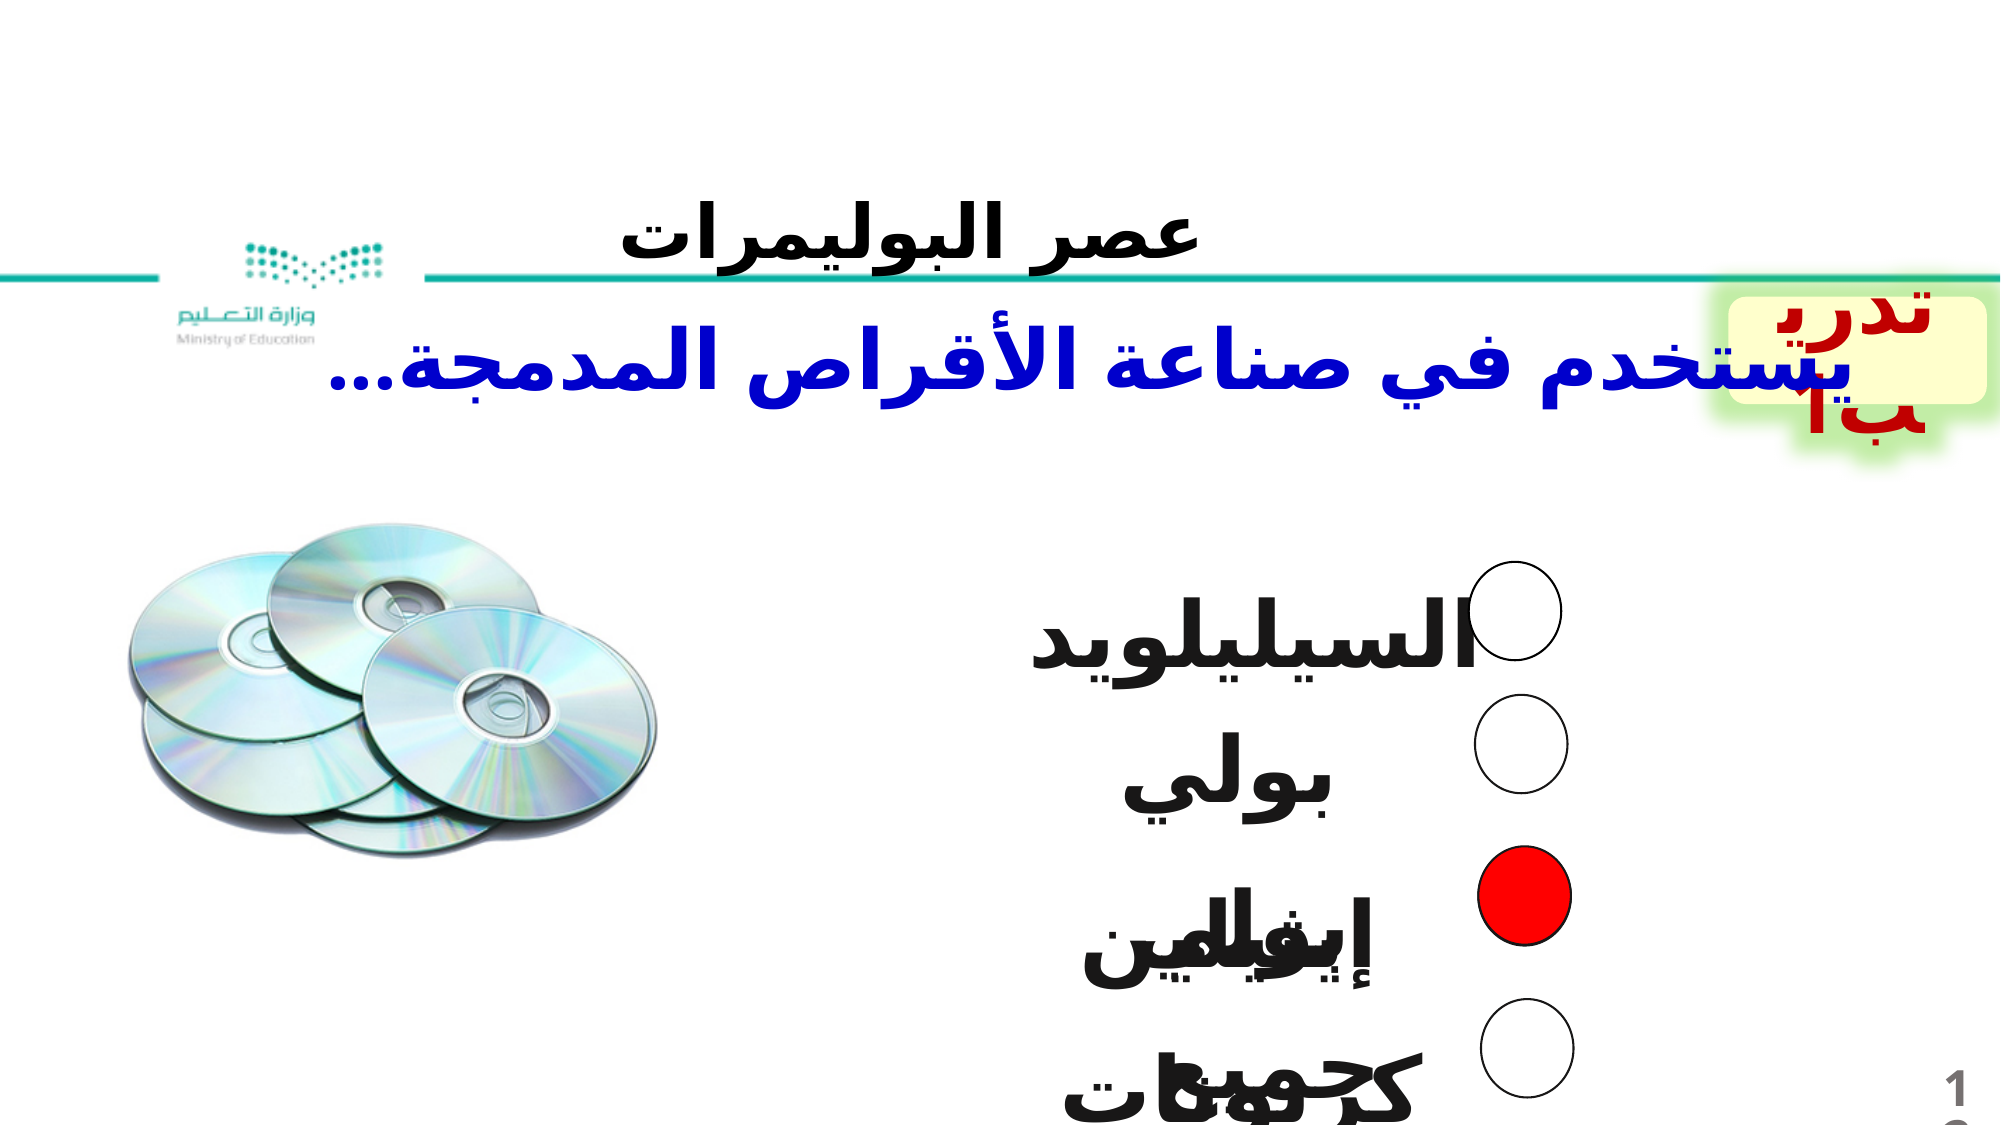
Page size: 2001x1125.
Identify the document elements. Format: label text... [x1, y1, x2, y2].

picture [0, 0, 2001, 1125]
text_box عصر البوليمرات [446, 175, 1378, 281]
text_box تدريب1 [1735, 295, 1988, 406]
text_box السيليلويد [1000, 513, 1512, 693]
text_box 12 [1928, 1049, 2000, 1125]
text_box [1467, 560, 1563, 662]
text_box بولي إيثيلين [995, 648, 1463, 803]
text_box يستخدم في صناعة الأقراص المدمجة... [311, 299, 1895, 414]
text_box [1515, 998, 1575, 1099]
text_box [1477, 845, 1572, 946]
text_box جميع ماذكر [1021, 944, 1515, 1125]
text_box بولي كربونات [971, 803, 1512, 1125]
text_box [1473, 693, 1569, 795]
